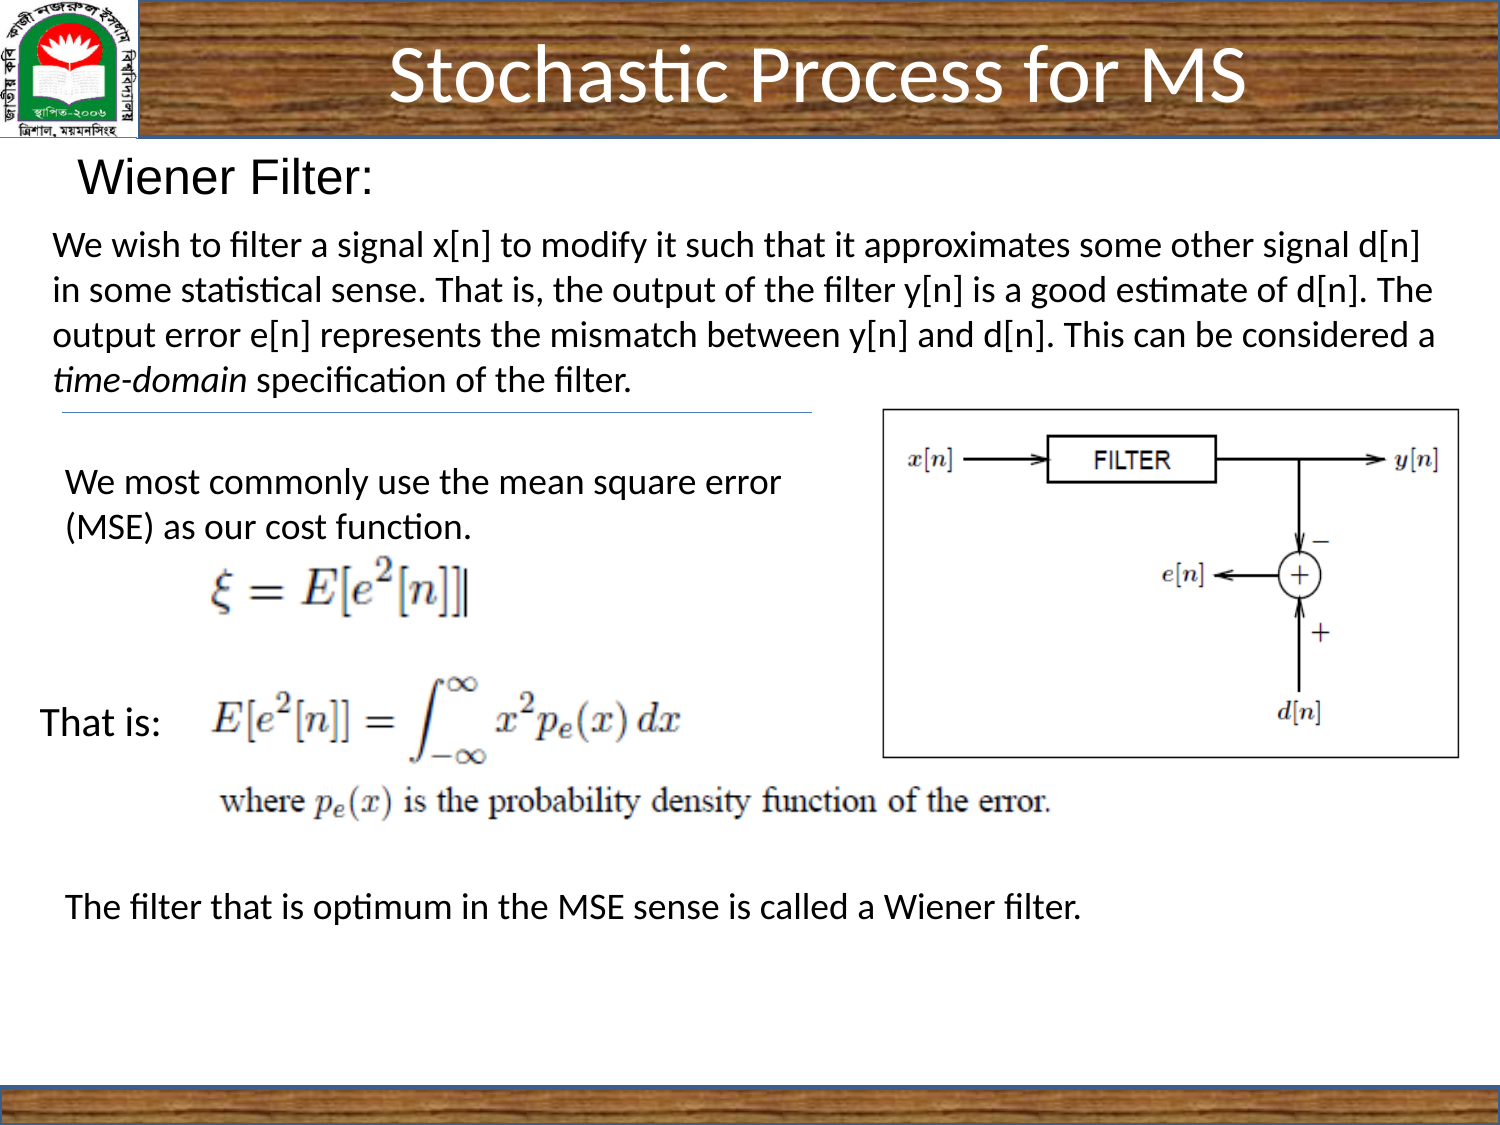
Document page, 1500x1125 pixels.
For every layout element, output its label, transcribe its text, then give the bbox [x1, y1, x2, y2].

picture [199, 662, 1056, 826]
text_box We wish to filter a signal x[n] to modify it such that it approximates some other signal d[n] in some statistical sense. That is, the output of the filter y[n] is a good estimate of d[n]. The output error e[n] represents the mismatch between y[n] and d[n]. This can be considered a time-domain specification of the filter. [37, 212, 1463, 408]
text_box The filter that is optimum in the MSE sense is called a Wiener filter. [50, 874, 1225, 935]
text_box That is: [24, 687, 188, 753]
picture [874, 399, 1467, 767]
text_box We most commonly use the mean square error (MSE) as our cost function. [50, 449, 838, 555]
text_box [0, 1085, 1500, 1125]
text_box Wiener Filter: [62, 146, 850, 212]
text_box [0, 0, 1500, 138]
picture [199, 549, 481, 638]
